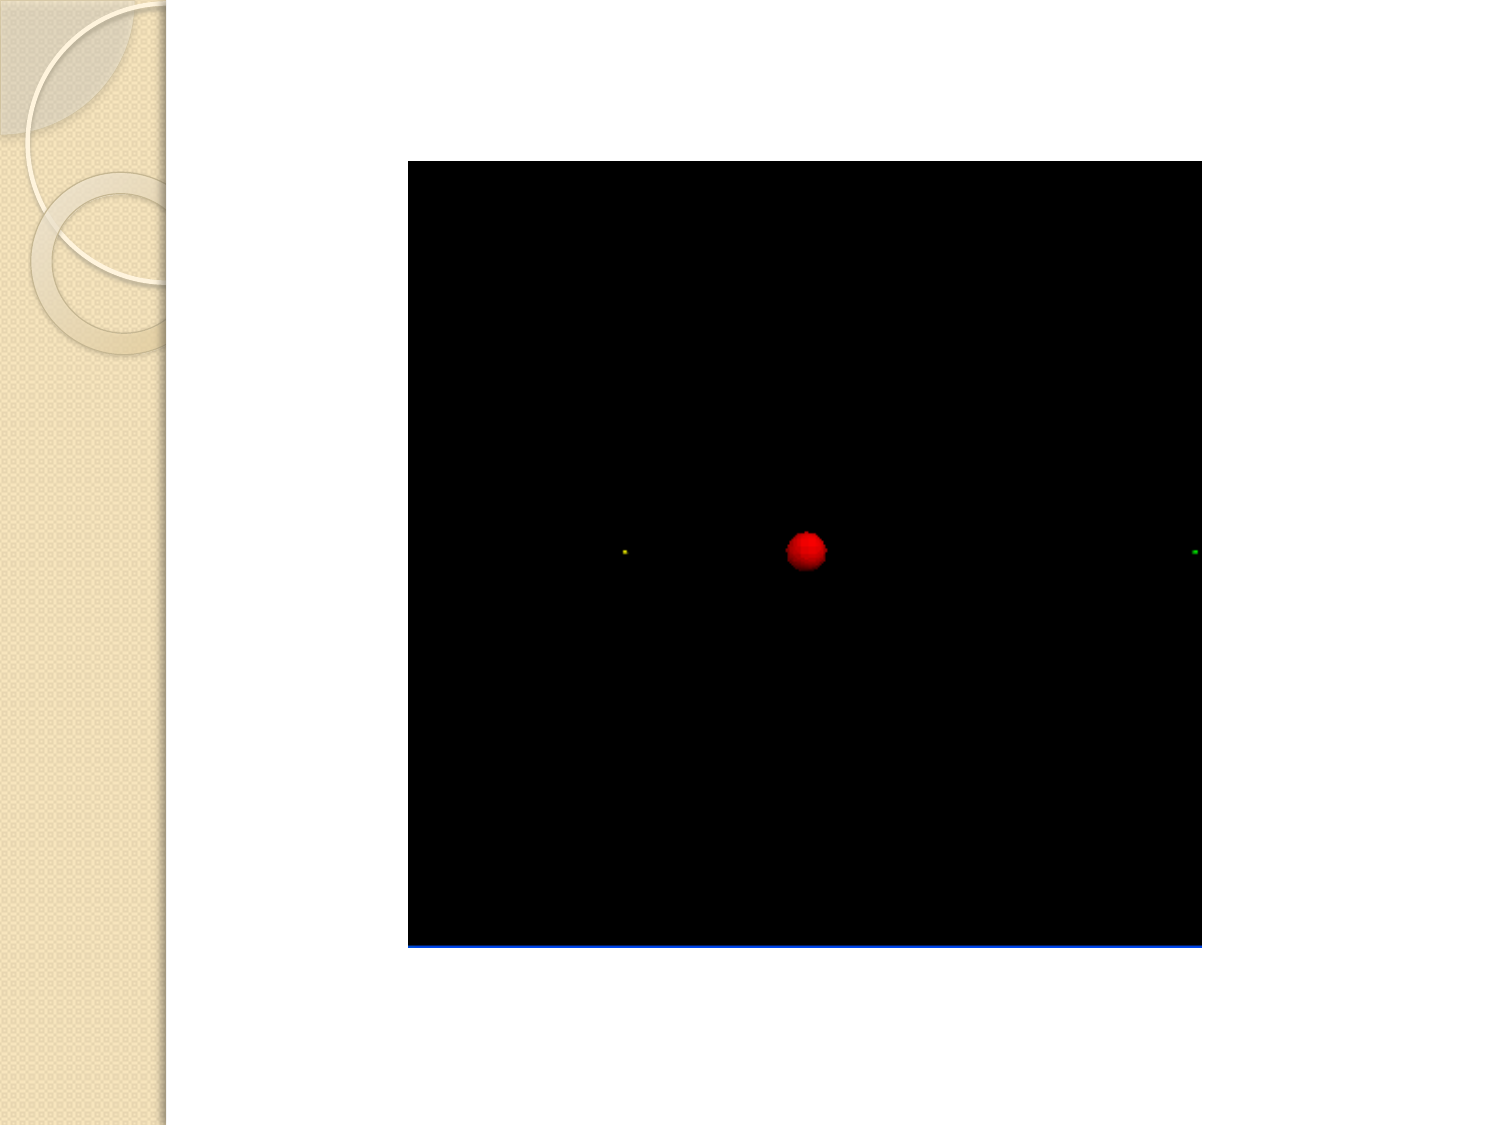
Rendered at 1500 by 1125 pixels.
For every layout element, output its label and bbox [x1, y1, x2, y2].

list [407, 160, 1203, 949]
